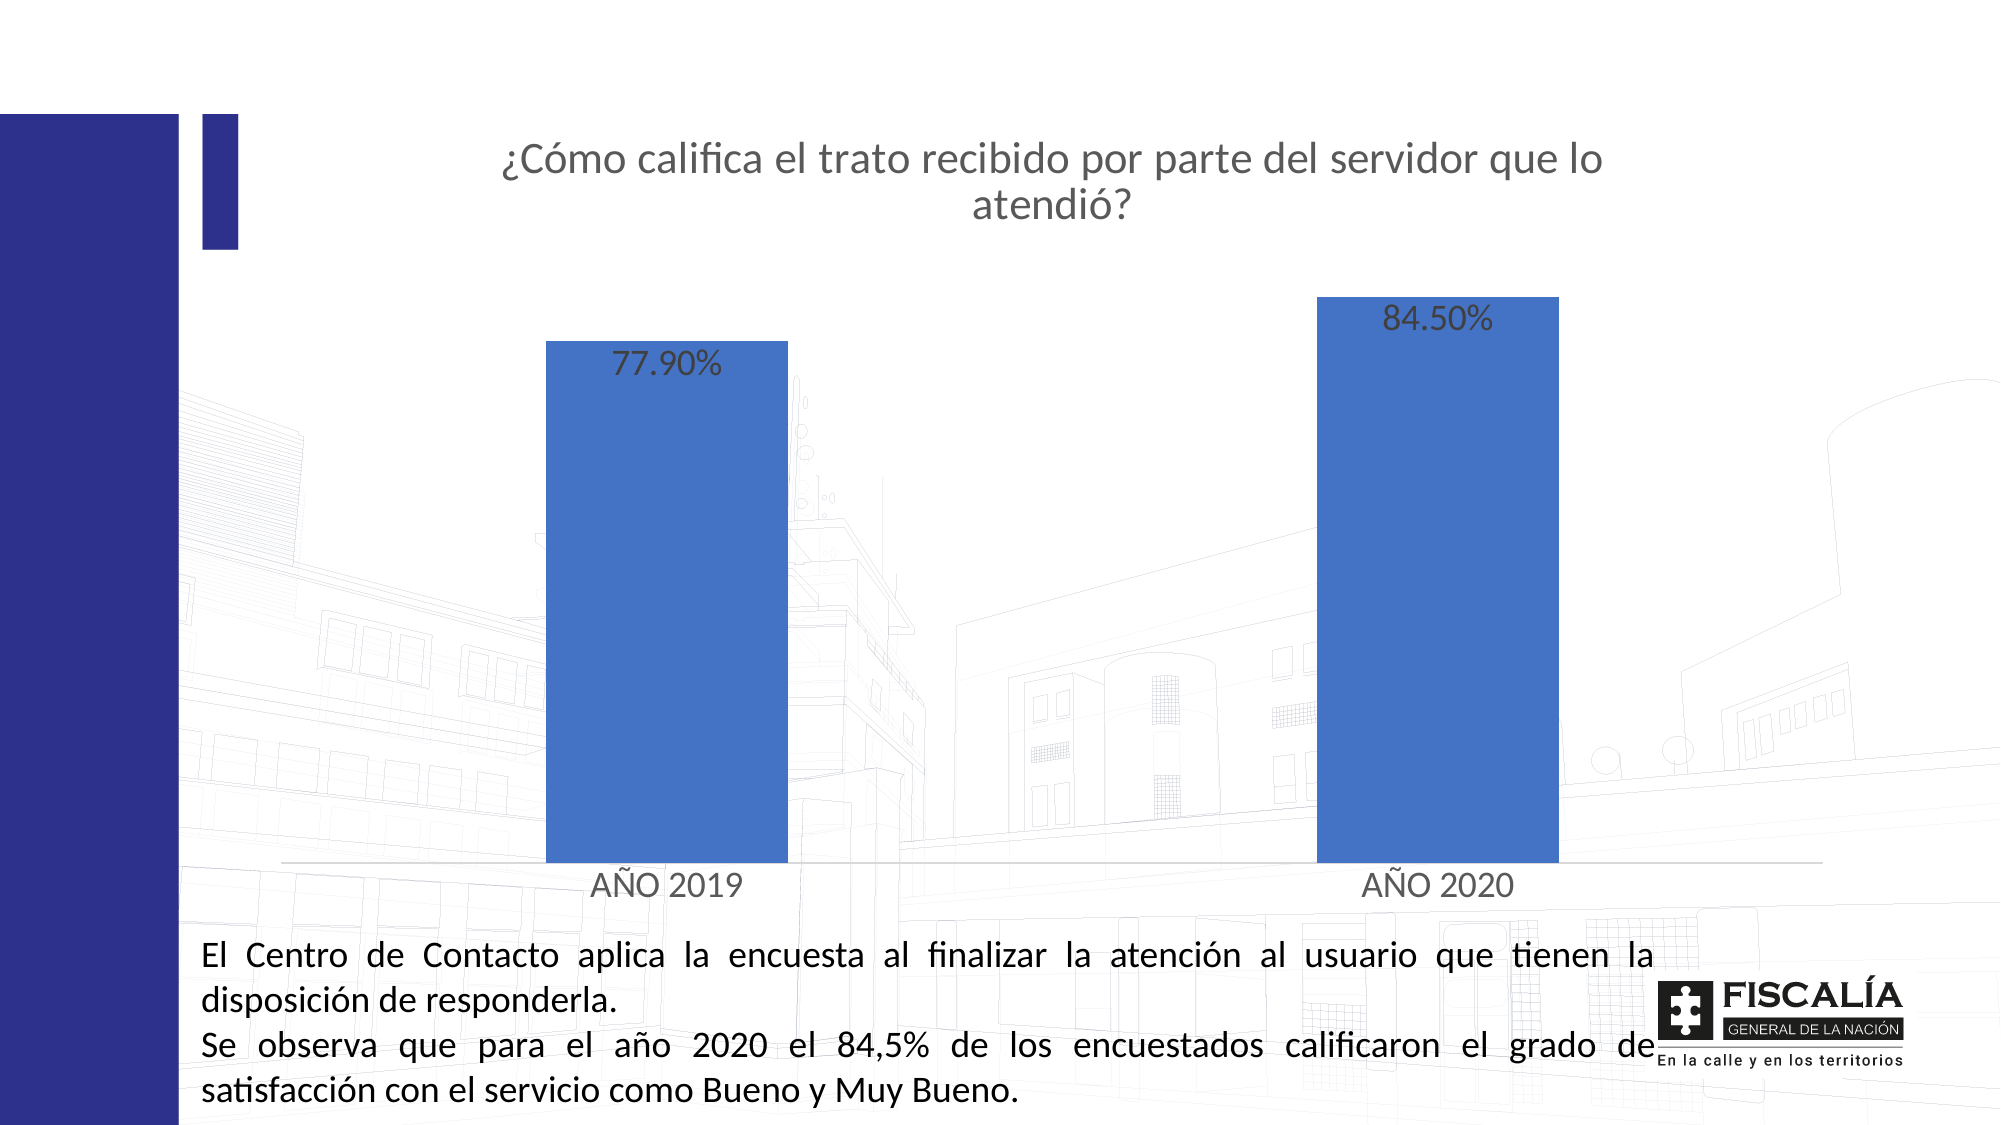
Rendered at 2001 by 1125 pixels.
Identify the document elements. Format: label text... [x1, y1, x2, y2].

text_box El Centro de Contacto aplica la encuesta al finalizar la atención al usuario que tienen la disposición de responderla. Se observa que para el año 2020 el 84,5% de los encuestados calificaron el grado de satisfacción con el servicio como Bueno y Muy Bueno. [186, 922, 1671, 1118]
picture [0, 0, 2001, 1125]
chart [249, 101, 1856, 924]
